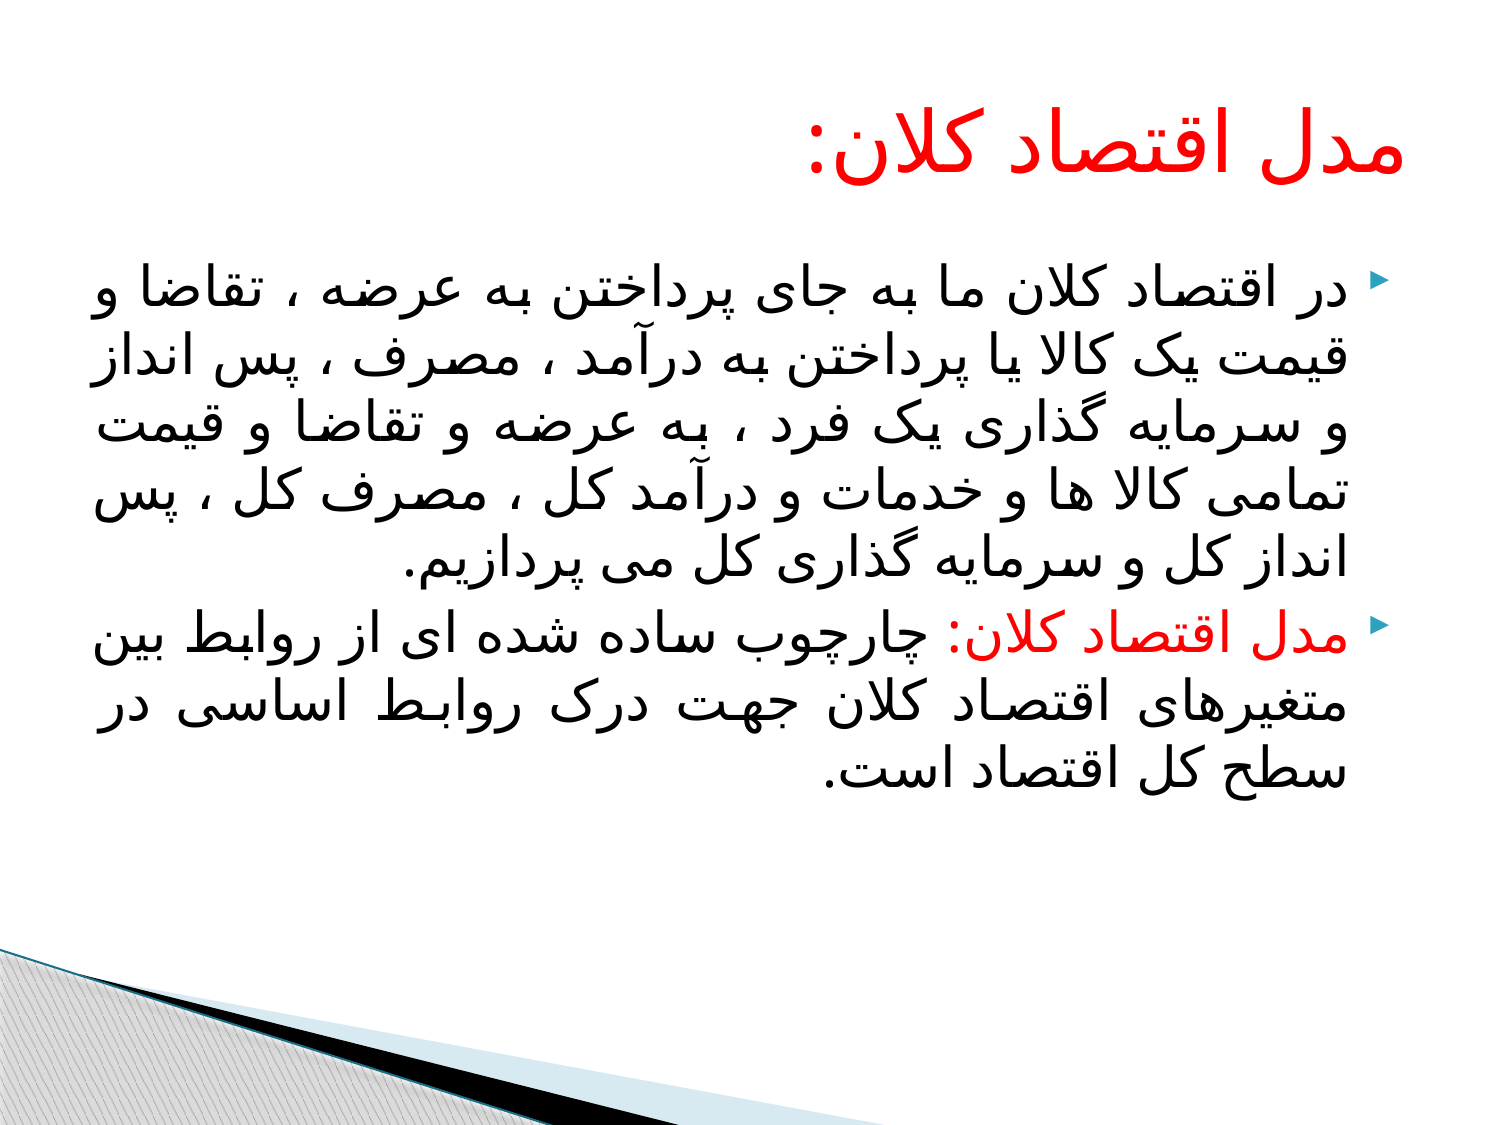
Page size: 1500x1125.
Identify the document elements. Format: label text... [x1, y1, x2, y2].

title مدل اقتصاد کلان: [75, 45, 1425, 233]
list در اقتصاد کلان ما به جای پرداختن به عرضه ، تقاضا و قیمت یک کالا یا پرداختن به درآمد ، مصرف ، پس انداز و سرمایه گذاری یک فرد ، به عرضه و تقاضا و قیمت تمامی کالا ها و خدمات و درآمد کل ، مصرف کل ، پس انداز کل و سرمایه گذاری کل می پردازیم. مدل اقتصاد کلان: چارچوب ساده شده ای از روابط بین متغیرهای اقتصاد کلان جهت درک روابط اساسی در سطح کل اقتصاد است. [75, 243, 1425, 986]
